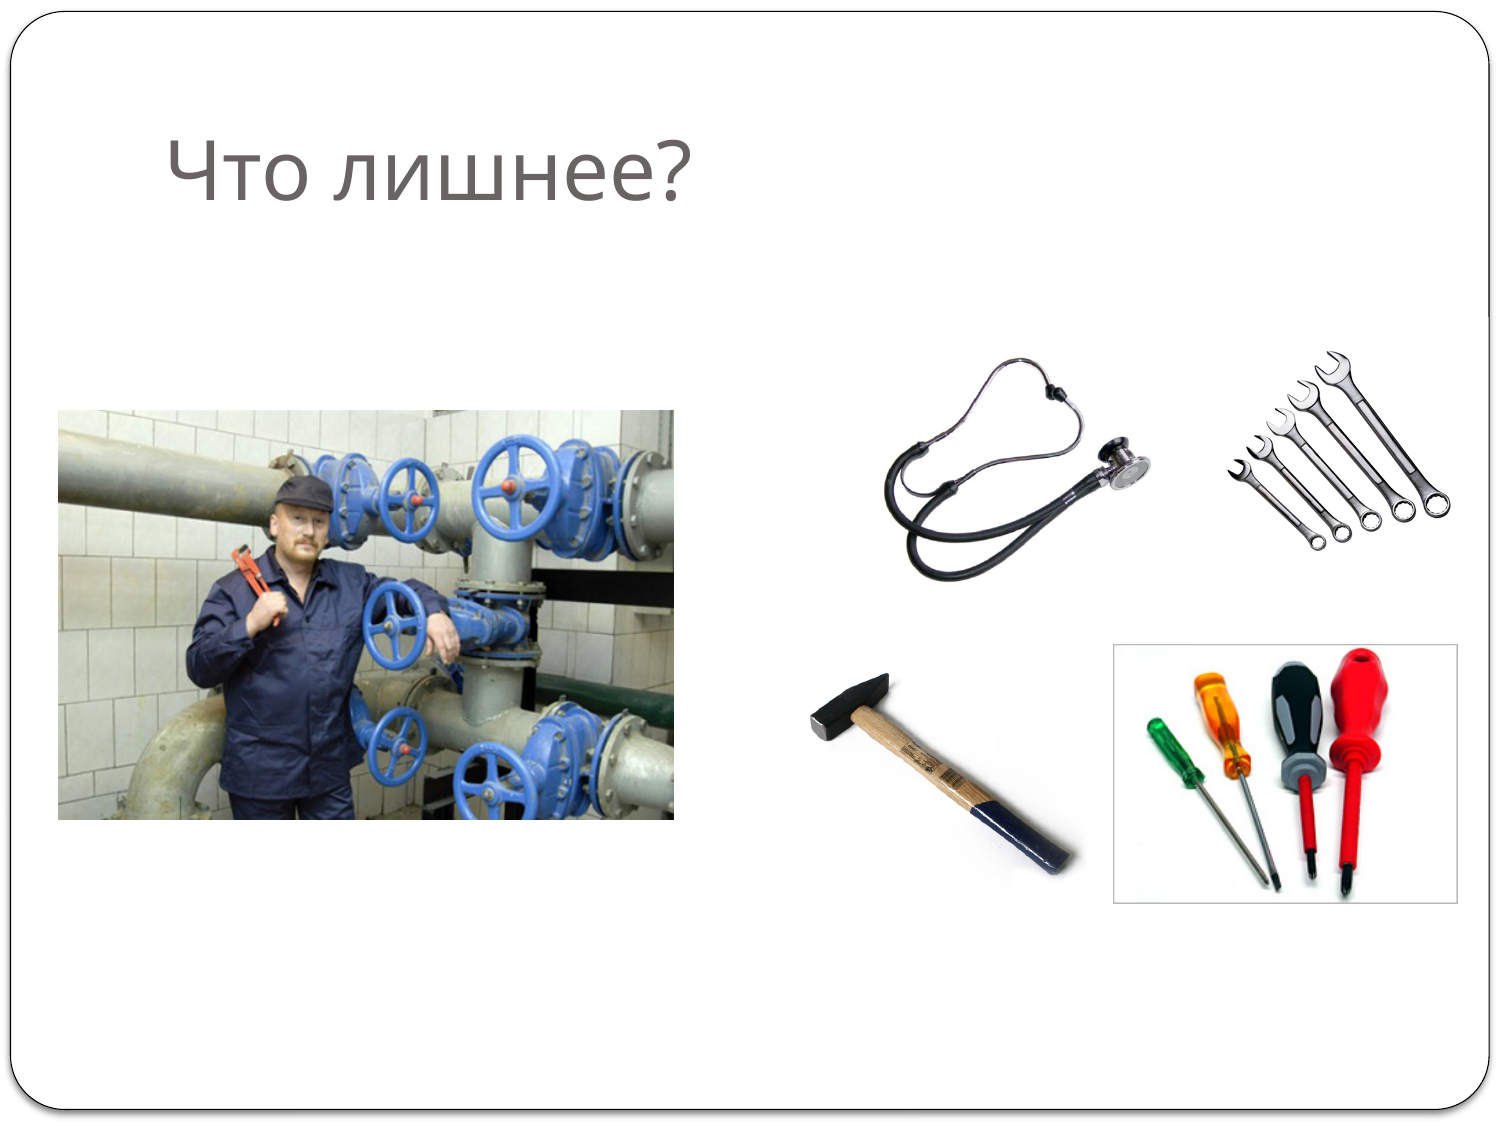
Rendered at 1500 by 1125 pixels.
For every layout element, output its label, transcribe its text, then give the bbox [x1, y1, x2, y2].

picture [796, 667, 1088, 890]
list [1113, 644, 1458, 904]
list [58, 409, 674, 821]
picture [878, 351, 1155, 587]
picture [1214, 351, 1464, 551]
title Что лишнее? [150, 45, 1425, 233]
